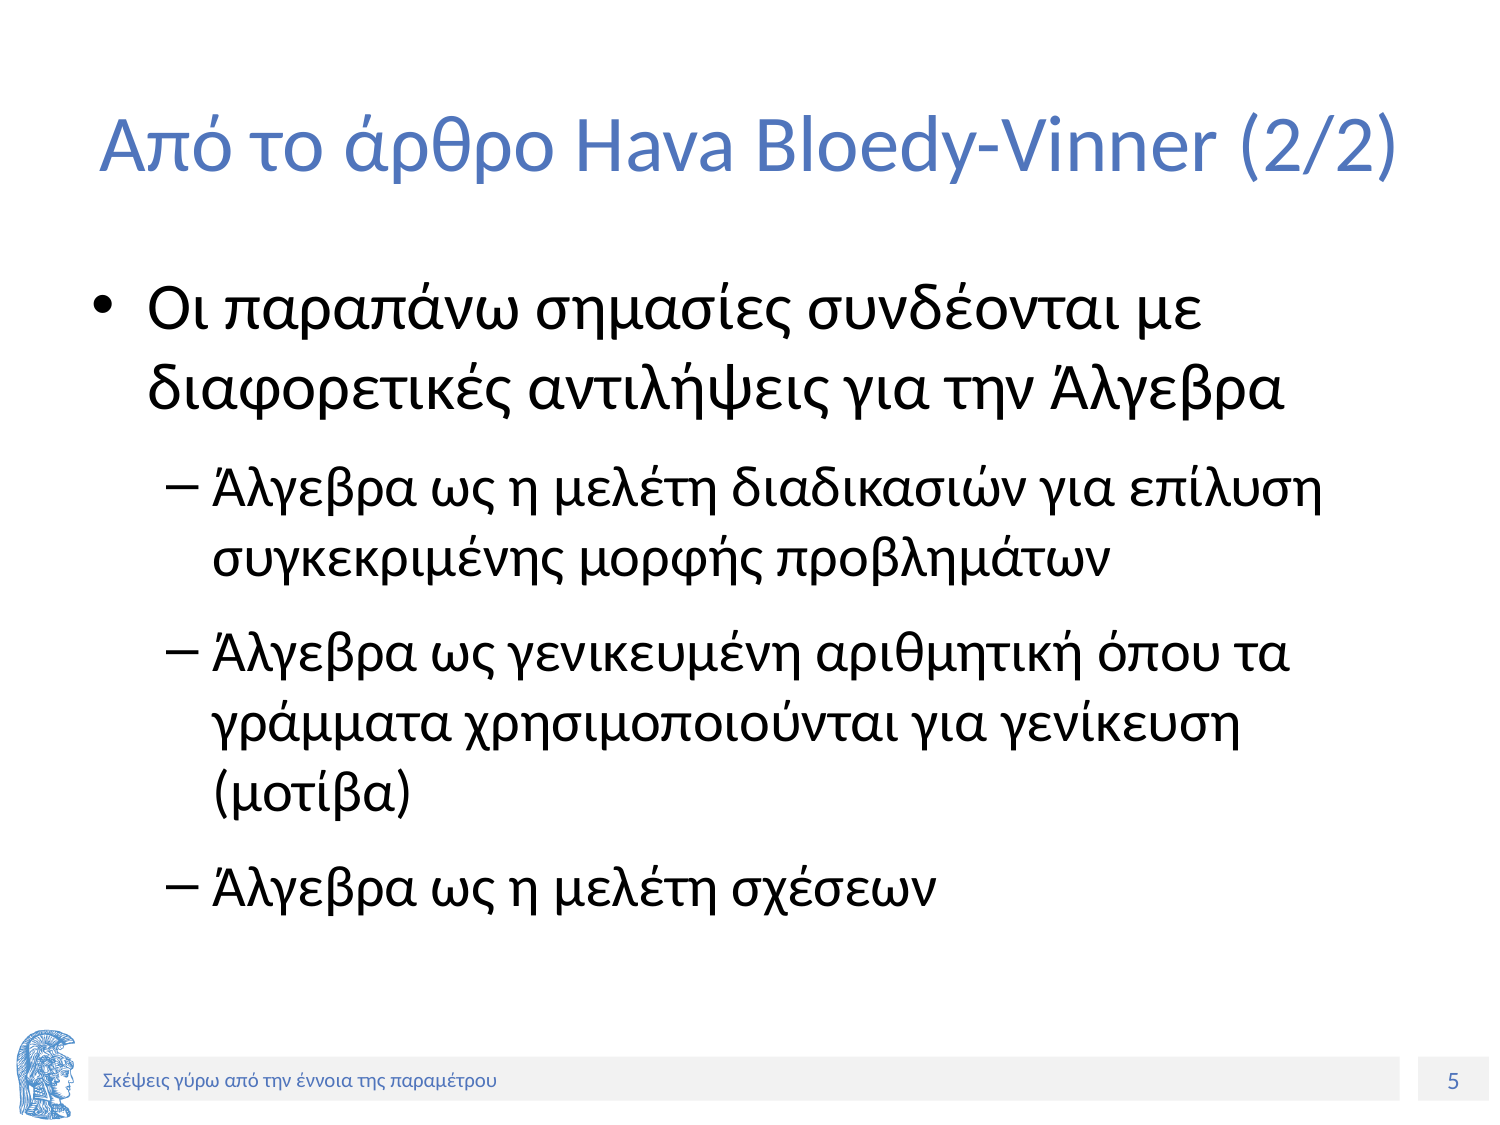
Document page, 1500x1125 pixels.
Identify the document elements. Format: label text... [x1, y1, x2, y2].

list Οι παραπάνω σημασίες συνδέονται με διαφορετικές αντιλήψεις για την Άλγεβρα Άλγεβρα ως η μελέτη διαδικασιών για επίλυση συγκεκριμένης μορφής προβλημάτων Άλγεβρα ως γενικευμένη αριθμητική όπου τα γράμματα χρησιμοποιούνται για γενίκευση (μοτίβα) Άλγεβρα ως η μελέτη σχέσεων [76, 255, 1427, 998]
title Από το άρθρο Hava Bloedy-Vinner (2/2) [75, 45, 1425, 233]
picture [9, 1026, 81, 1120]
